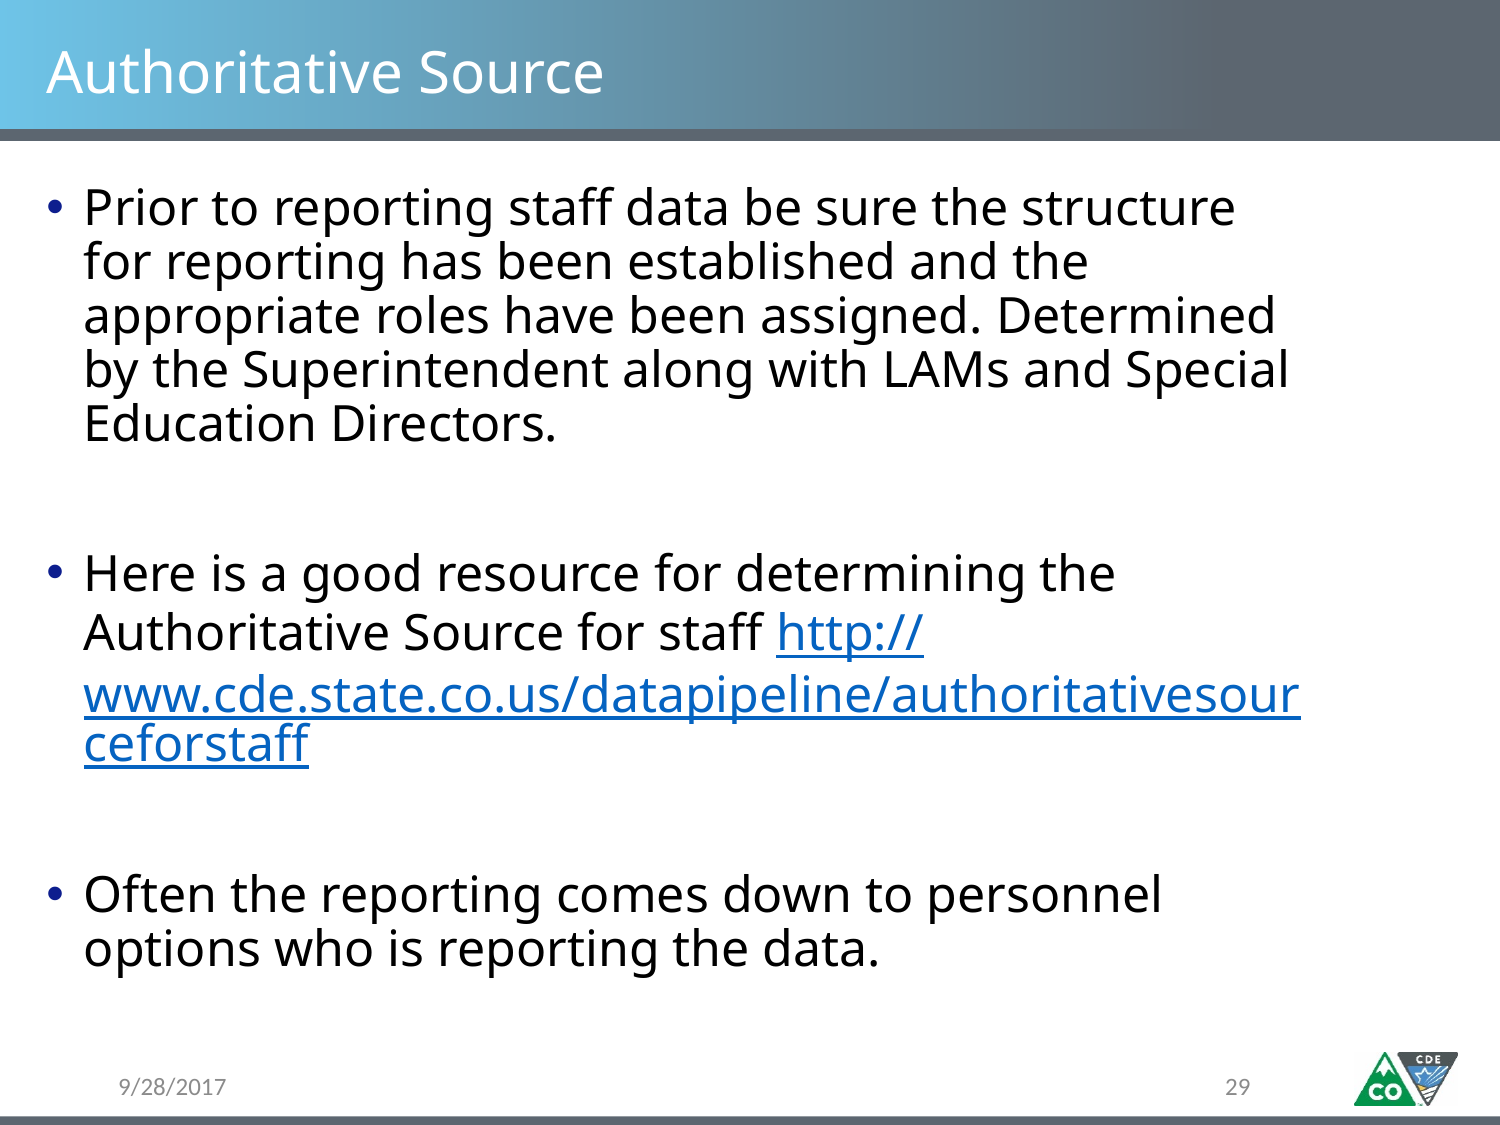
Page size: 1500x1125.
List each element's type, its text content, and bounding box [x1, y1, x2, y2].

list Prior to reporting staff data be sure the structure for reporting has been established and the appropriate roles have been assigned. Determined by the Superintendent along with LAMs and Special Education Directors. Here is a good resource for determining the Authoritative Source for staff http://www.cde.state.co.us/datapipeline/authoritativesourceforstaff Often the reporting comes down to personnel options who is reporting the data. [31, 174, 1326, 1001]
picture [1354, 1052, 1458, 1106]
title Authoritative Source [31, 31, 1326, 117]
